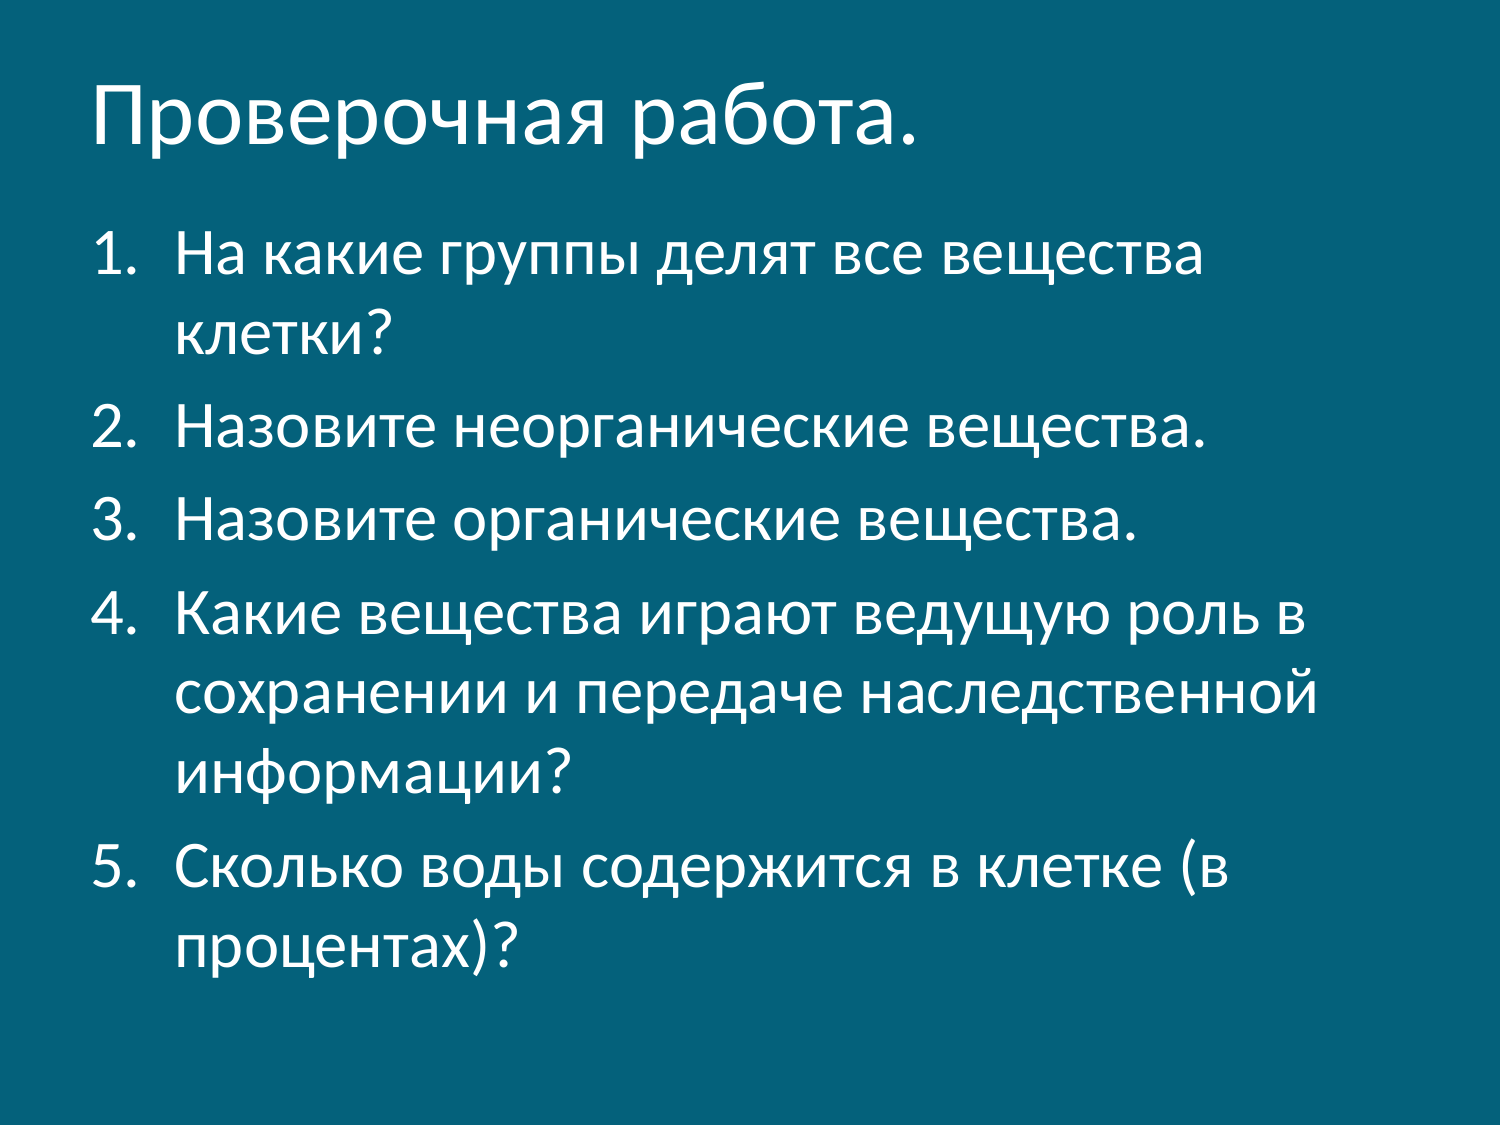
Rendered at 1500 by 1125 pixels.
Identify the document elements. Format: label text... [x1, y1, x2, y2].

title Проверочная работа. [75, 45, 1425, 175]
list На какие группы делят все вещества клетки? Назовите неорганические вещества. Назовите органические вещества. Какие вещества играют ведущую роль в сохранении и передаче наследственной информации? Сколько воды содержится в клетке (в процентах)? [75, 200, 1425, 1005]
